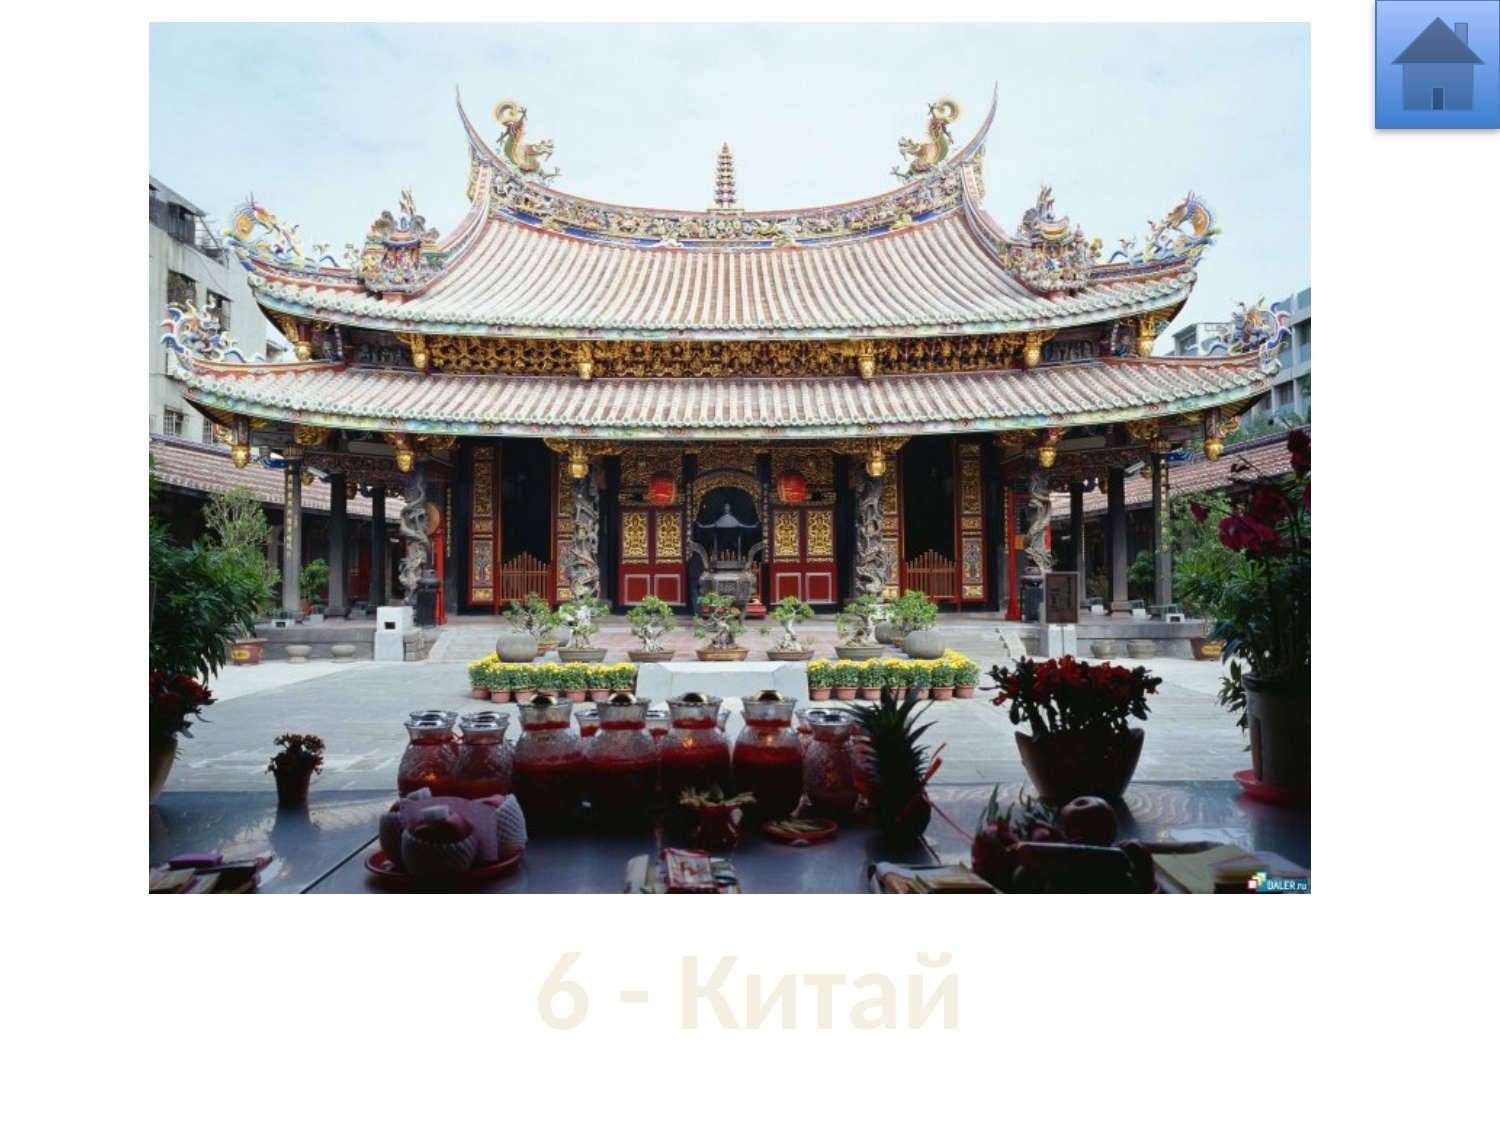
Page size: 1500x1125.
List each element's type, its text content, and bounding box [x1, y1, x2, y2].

text_box [1375, 0, 1500, 129]
text_box 6 - Китай [519, 909, 981, 1060]
picture [149, 22, 1312, 894]
